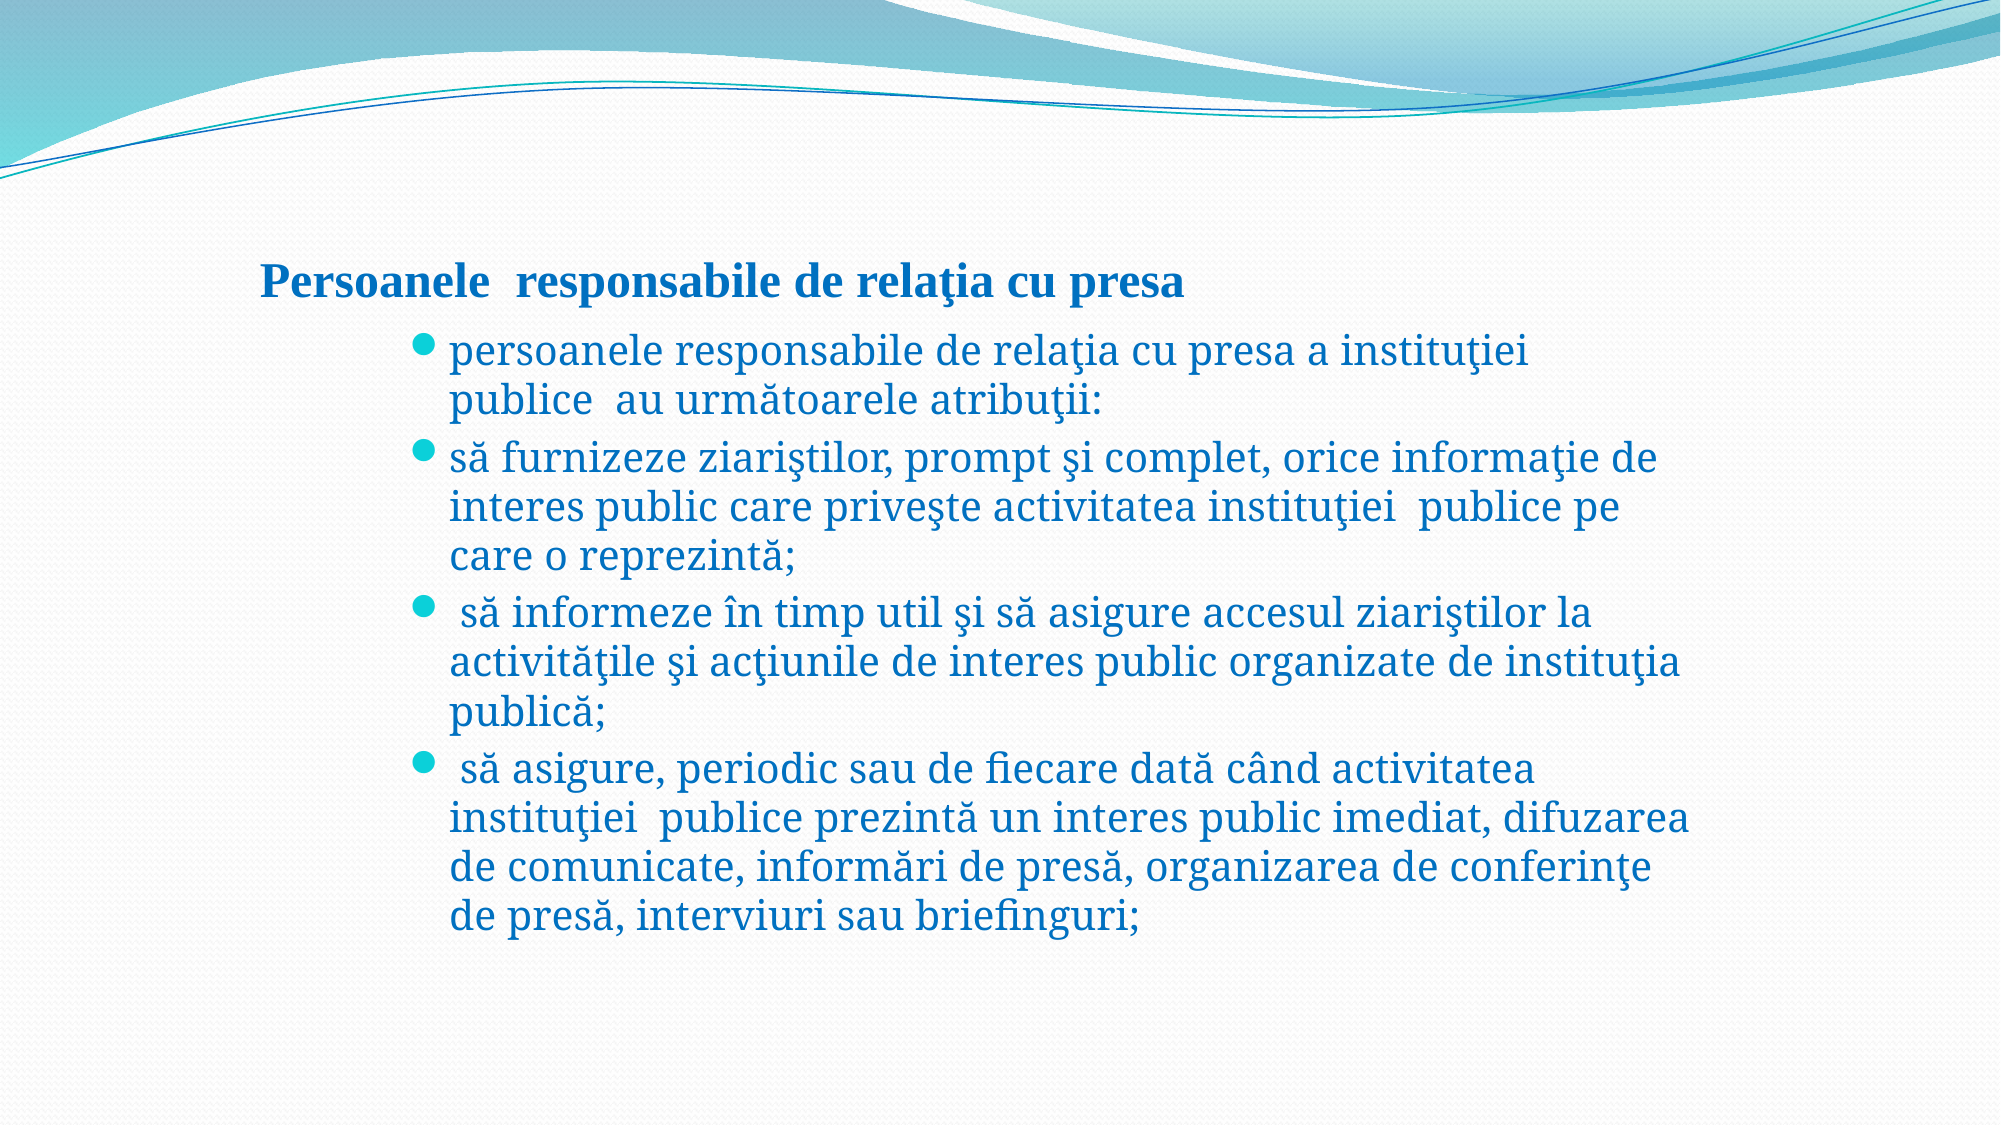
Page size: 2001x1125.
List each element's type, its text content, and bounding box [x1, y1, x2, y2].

title Persoanele responsabile de relaţia cu presa [259, 120, 1202, 308]
list persoanele responsabile de relaţia cu presa a instituţiei publice au următoarele atribuţii: să furnizeze ziariştilor, prompt şi complet, orice informaţie de interes public care priveşte activitatea instituţiei publice pe care o reprezintă; să informeze în timp util şi să asigure accesul ziariştilor la activităţile şi acţiunile de interes public organizate de instituţia publică; să asigure, periodic sau de fiecare dată când activitatea instituţiei publice prezintă un interes public imediat, difuzarea de comunicate, informări de presă, organizarea de conferinţe de presă, interviuri sau briefinguri; [394, 317, 1709, 949]
